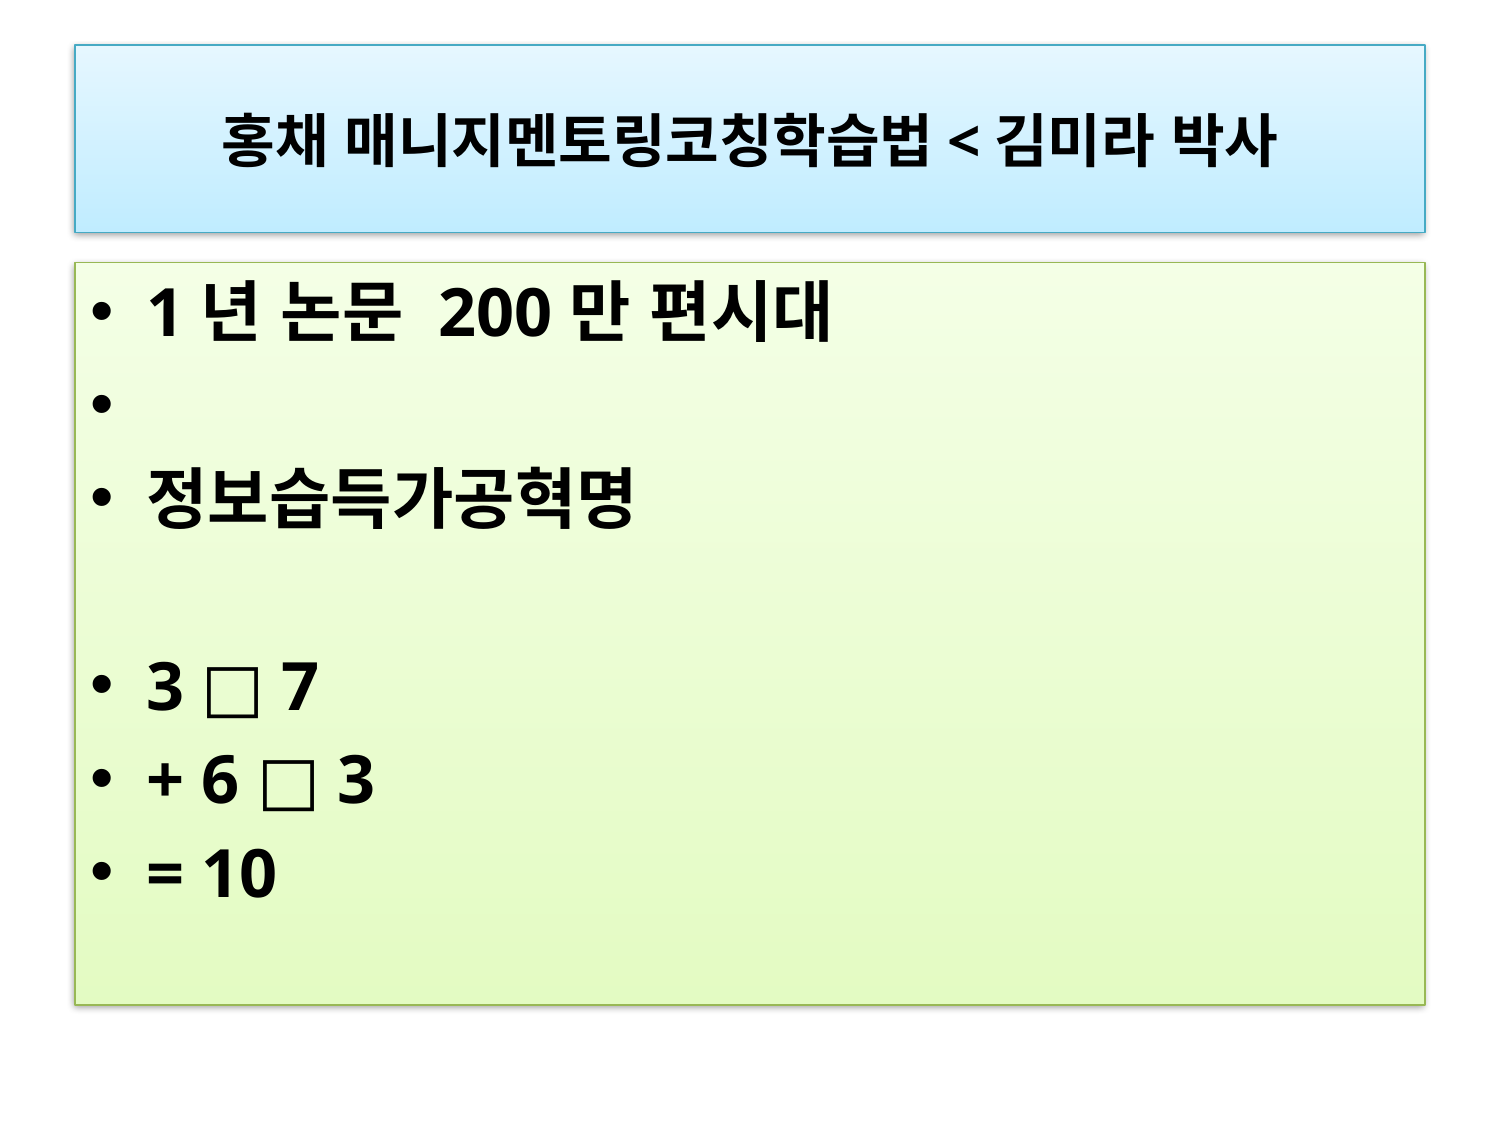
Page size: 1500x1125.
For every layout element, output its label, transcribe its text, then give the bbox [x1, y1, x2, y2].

title 홍채 매니지멘토링코칭학습법<김미라 박사 [74, 44, 1426, 233]
list 1년 논문 200만 편시대 정보습득가공혁명 3 □ 7 + 6 □ 3 = 10 [74, 262, 1426, 1006]
